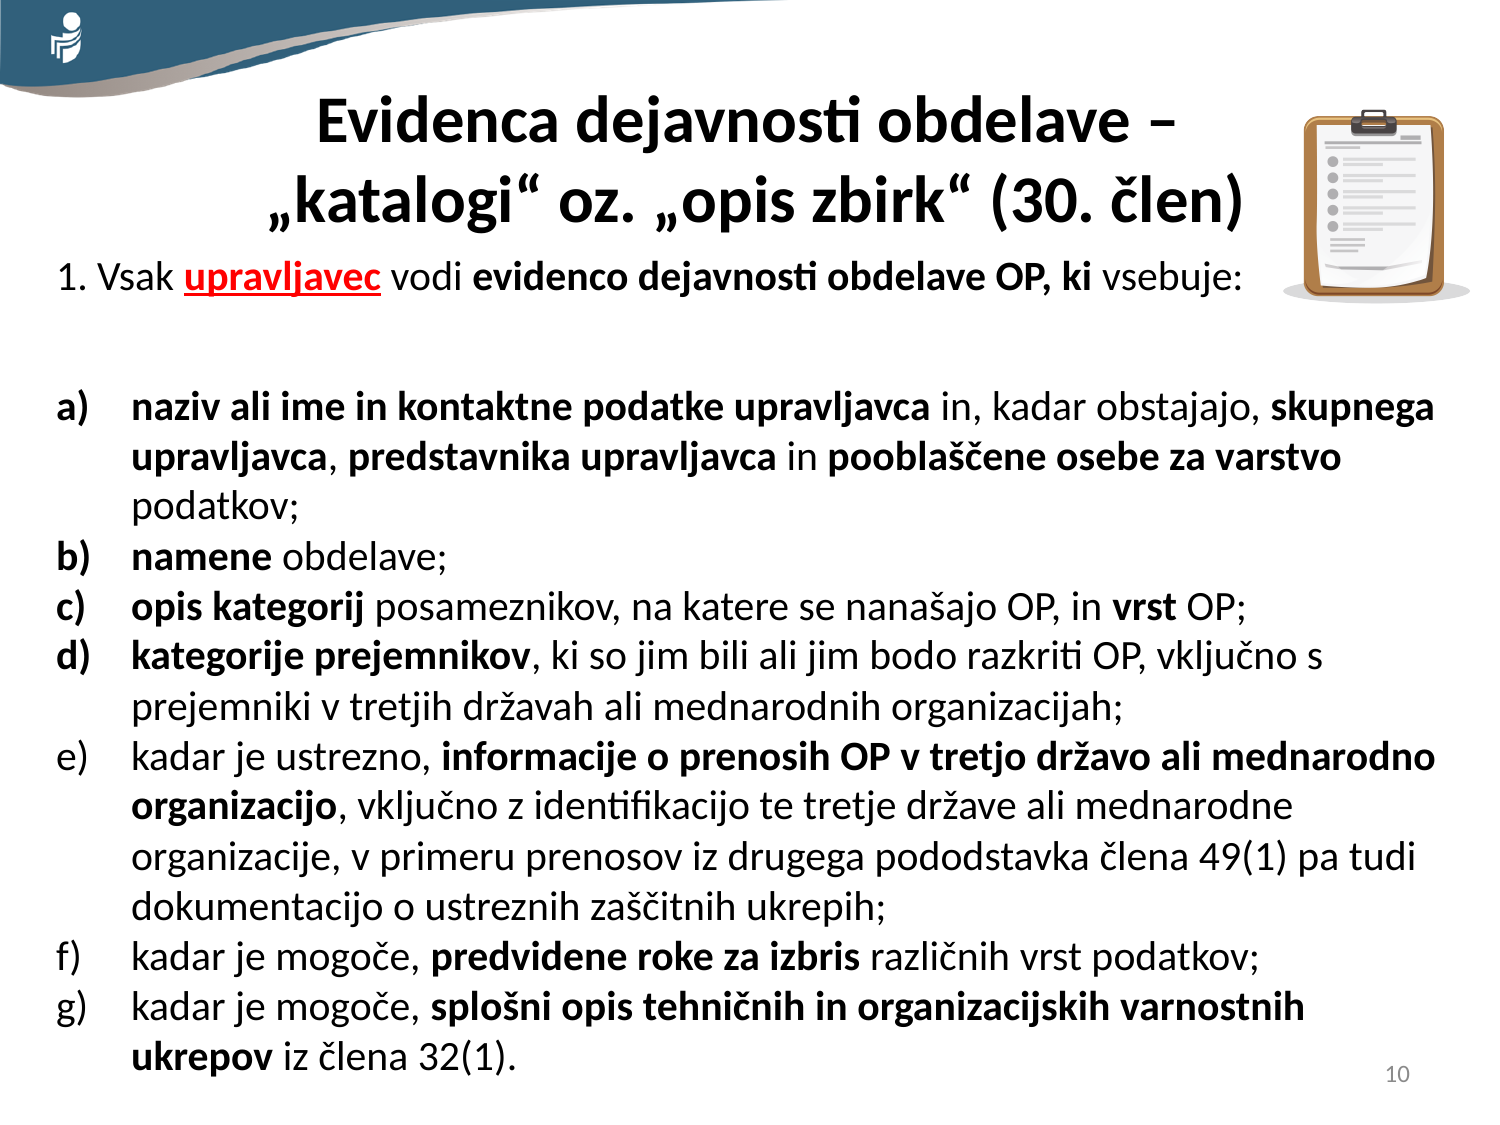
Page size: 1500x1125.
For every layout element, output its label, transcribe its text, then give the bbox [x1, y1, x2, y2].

picture [1253, 82, 1500, 330]
picture [0, 0, 809, 101]
text_box Evidenca dejavnosti obdelave – „katalogi“ oz. „opis zbirk“ (30. člen) 1. Vsak upravljavec vodi evidenco dejavnosti obdelave OP, ki vsebuje: naziv ali ime in kontaktne podatke upravljavca in, kadar obstajajo, skupnega upravljavca, predstavnika upravljavca in pooblaščene osebe za varstvo podatkov; namene obdelave; opis kategorij posameznikov, na katere se nanašajo OP, in vrst OP; kategorije prejemnikov, ki so jim bili ali jim bodo razkriti OP, vključno s prejemniki v tretjih državah ali mednarodnih organizacijah; kadar je ustrezno, informacije o prenosih OP v tretjo državo ali mednarodno organizacijo, vključno z identifikacijo te tretje države ali mednarodne organizacije, v primeru prenosov iz drugega pododstavka člena 49(1) pa tudi dokumentacijo o ustreznih zaščitnih ukrepih; kadar je mogoče, predvidene roke za izbris različnih vrst podatkov; kadar je mogoče, splošni opis tehničnih in organizacijskih varnostnih ukrepov iz člena 32(1). [41, 68, 1471, 978]
slide_number 10 [1074, 1042, 1425, 1103]
